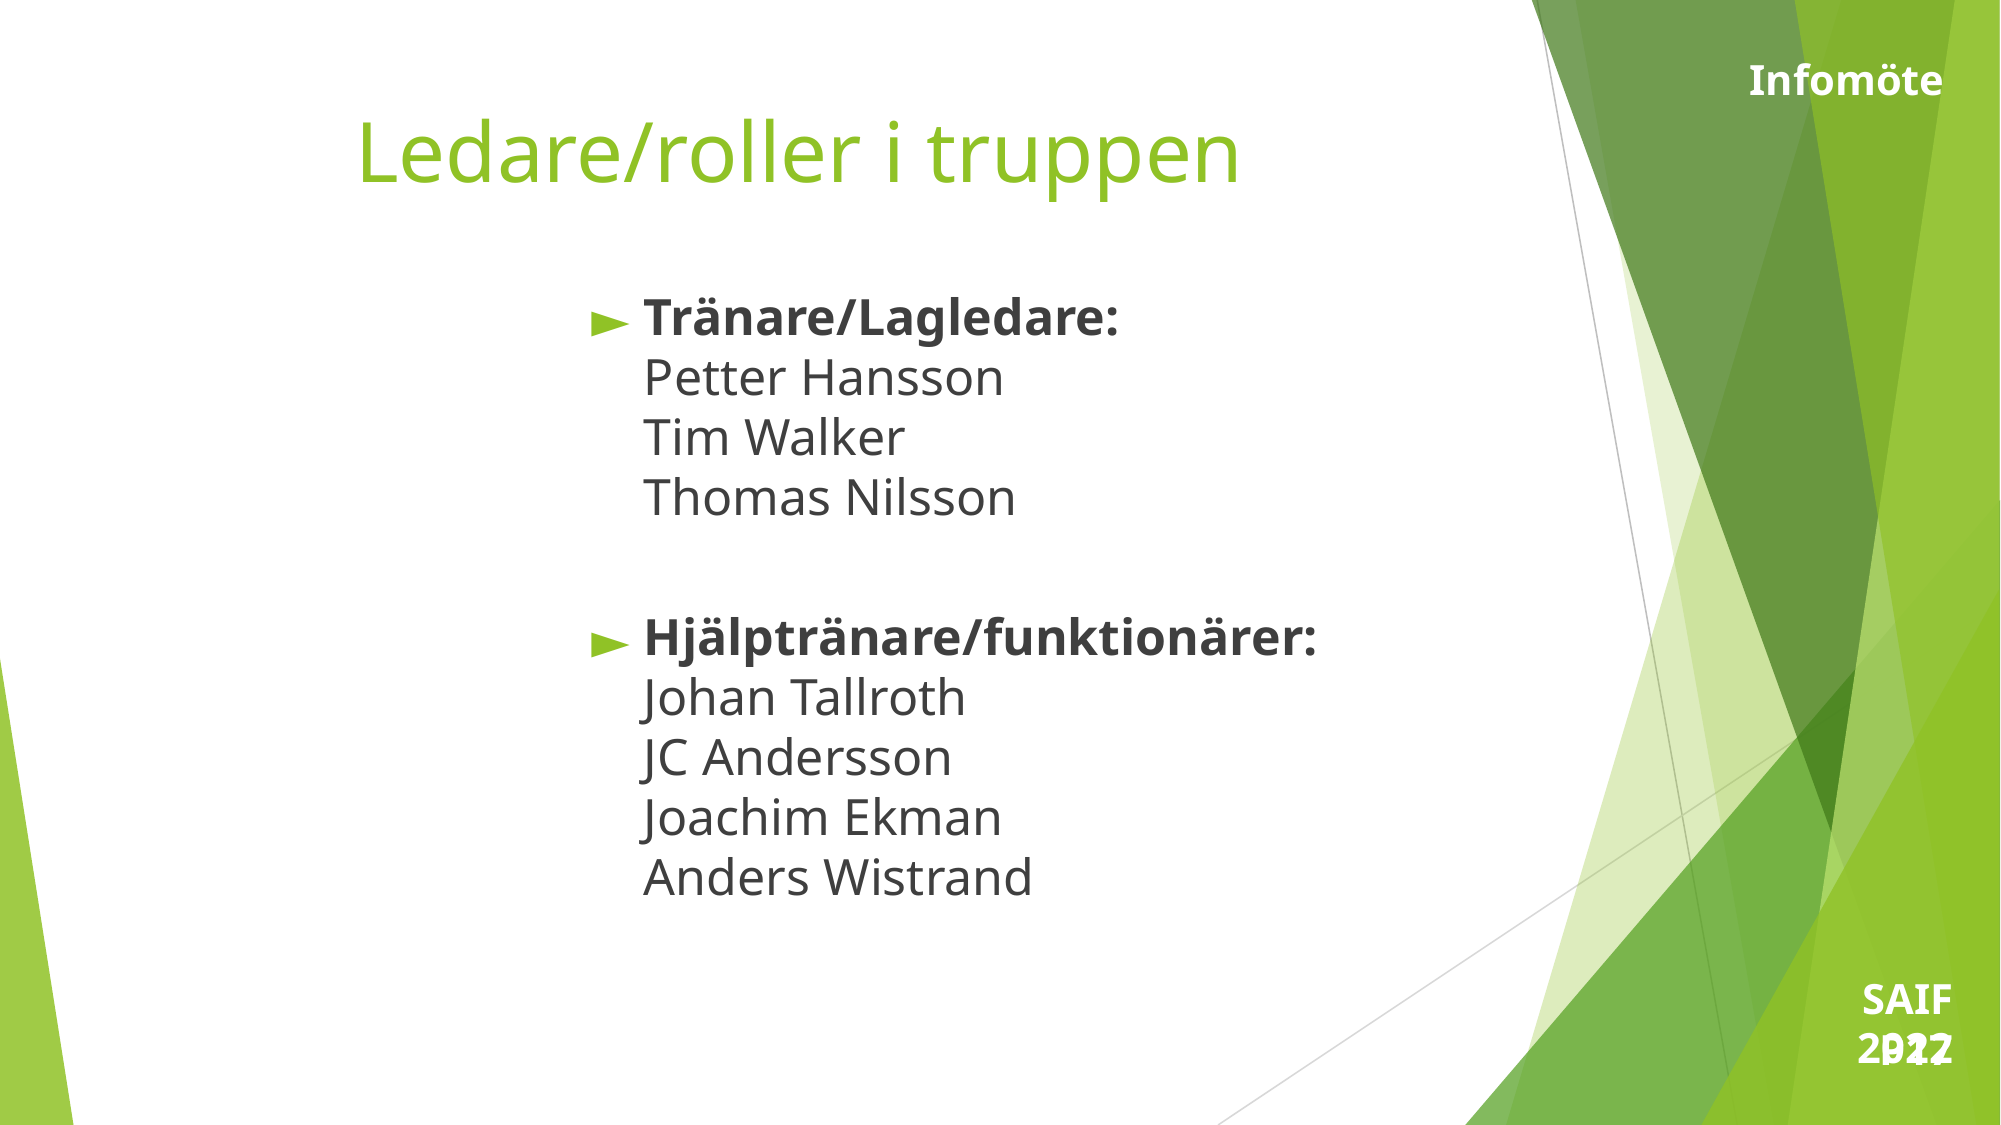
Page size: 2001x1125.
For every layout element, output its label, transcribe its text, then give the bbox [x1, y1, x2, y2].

title Ledare/roller i truppen [47, 96, 1553, 207]
text_box SAIF P17 [1765, 958, 1969, 1006]
text_box 2022 [1765, 1006, 1969, 1087]
text_box Infomöte [1669, 38, 1960, 119]
list Tränare/Lagledare: Petter Hansson Tim Walker Thomas Nilsson Hjälptränare/funktionärer: Johan Tallroth JC Andersson Joachim Ekman Anders Wistrand [554, 196, 1581, 967]
